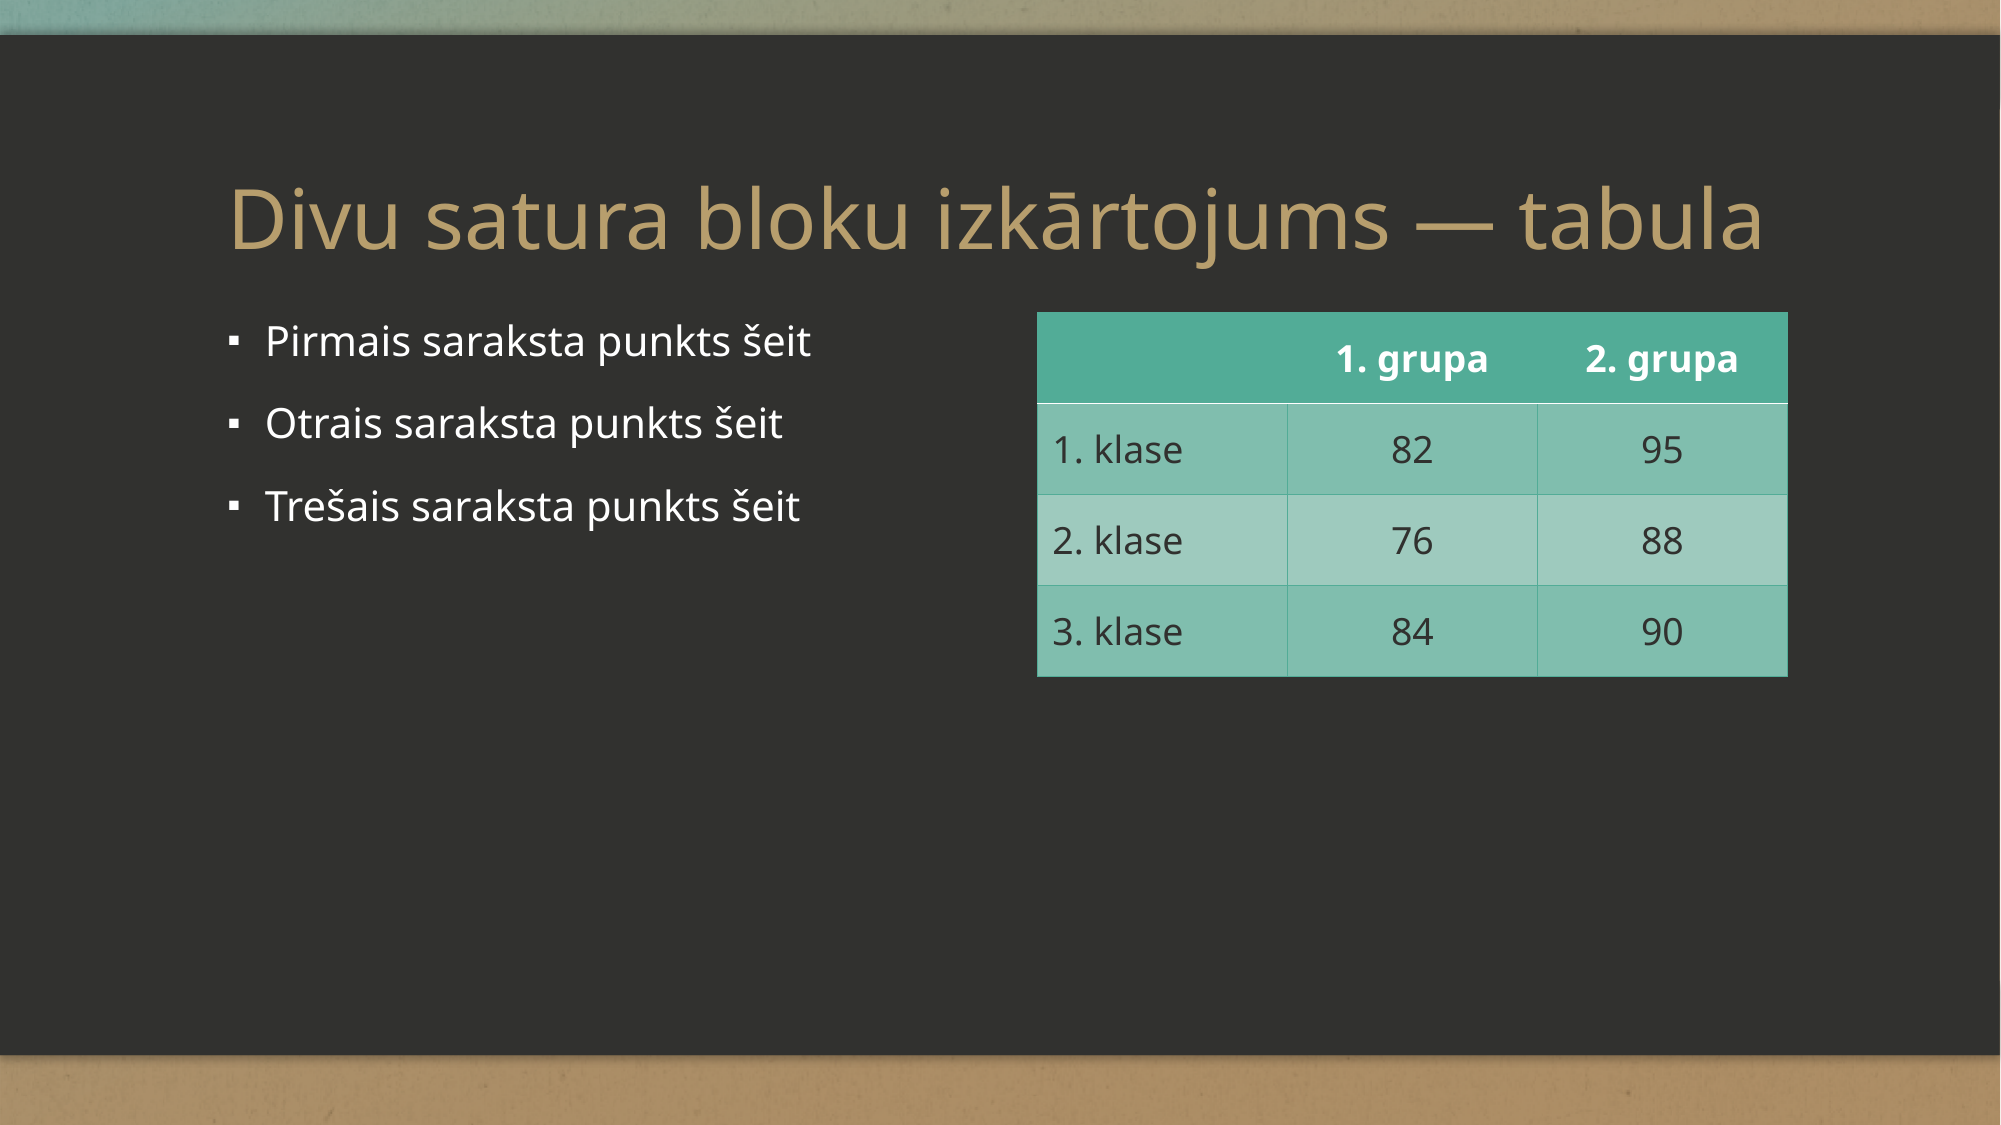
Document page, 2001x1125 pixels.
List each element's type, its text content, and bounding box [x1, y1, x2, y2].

picture [0, 0, 2001, 1125]
table_cell 90 [1538, 586, 1787, 676]
title Divu satura bloku izkārtojums — tabula [212, 68, 1788, 275]
list Pirmais saraksta punkts šeit Otrais saraksta punkts šeit Trešais saraksta punkts šeit [212, 312, 963, 1013]
table_cell 3. klase [1038, 586, 1287, 676]
table_cell 76 [1288, 495, 1537, 585]
table_header 2. grupa [1538, 313, 1787, 403]
table_cell 95 [1538, 404, 1787, 494]
table_header 1. grupa [1288, 313, 1537, 403]
table_cell 1. klase [1038, 404, 1287, 494]
table_cell 2. klase [1038, 495, 1287, 585]
table_cell 88 [1538, 495, 1787, 585]
table_header [1038, 313, 1287, 403]
table_cell 84 [1288, 586, 1537, 676]
table_cell 82 [1288, 404, 1537, 494]
